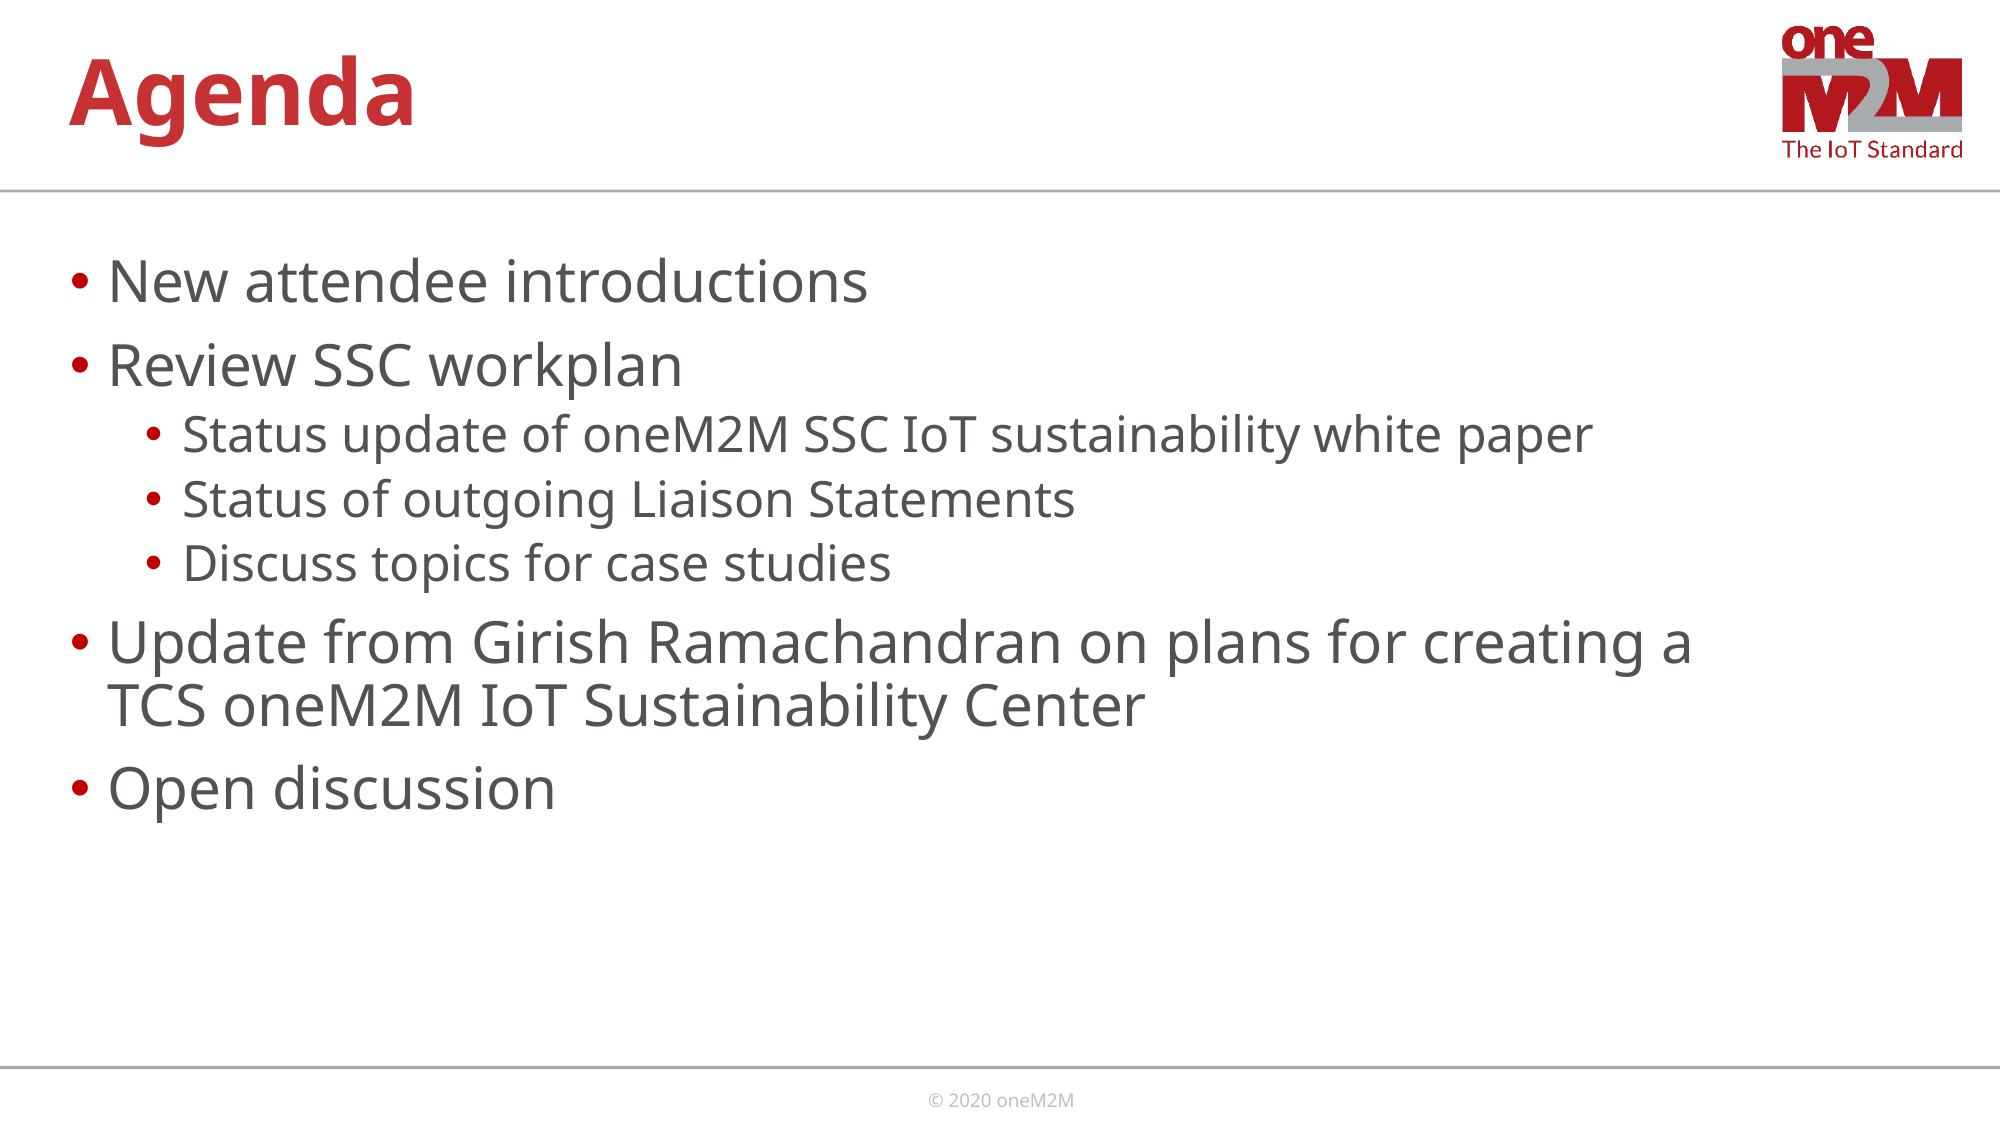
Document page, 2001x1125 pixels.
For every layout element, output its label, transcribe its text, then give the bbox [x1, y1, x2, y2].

list New attendee introductions Review SSC workplan Status update of oneM2M SSC IoT sustainability white paper Status of outgoing Liaison Statements Discuss topics for case studies Update from Girish Ramachandran on plans for creating a TCS oneM2M IoT Sustainability Center Open discussion [54, 245, 1780, 959]
title Agenda [54, 0, 1637, 193]
picture [1772, 17, 1971, 166]
